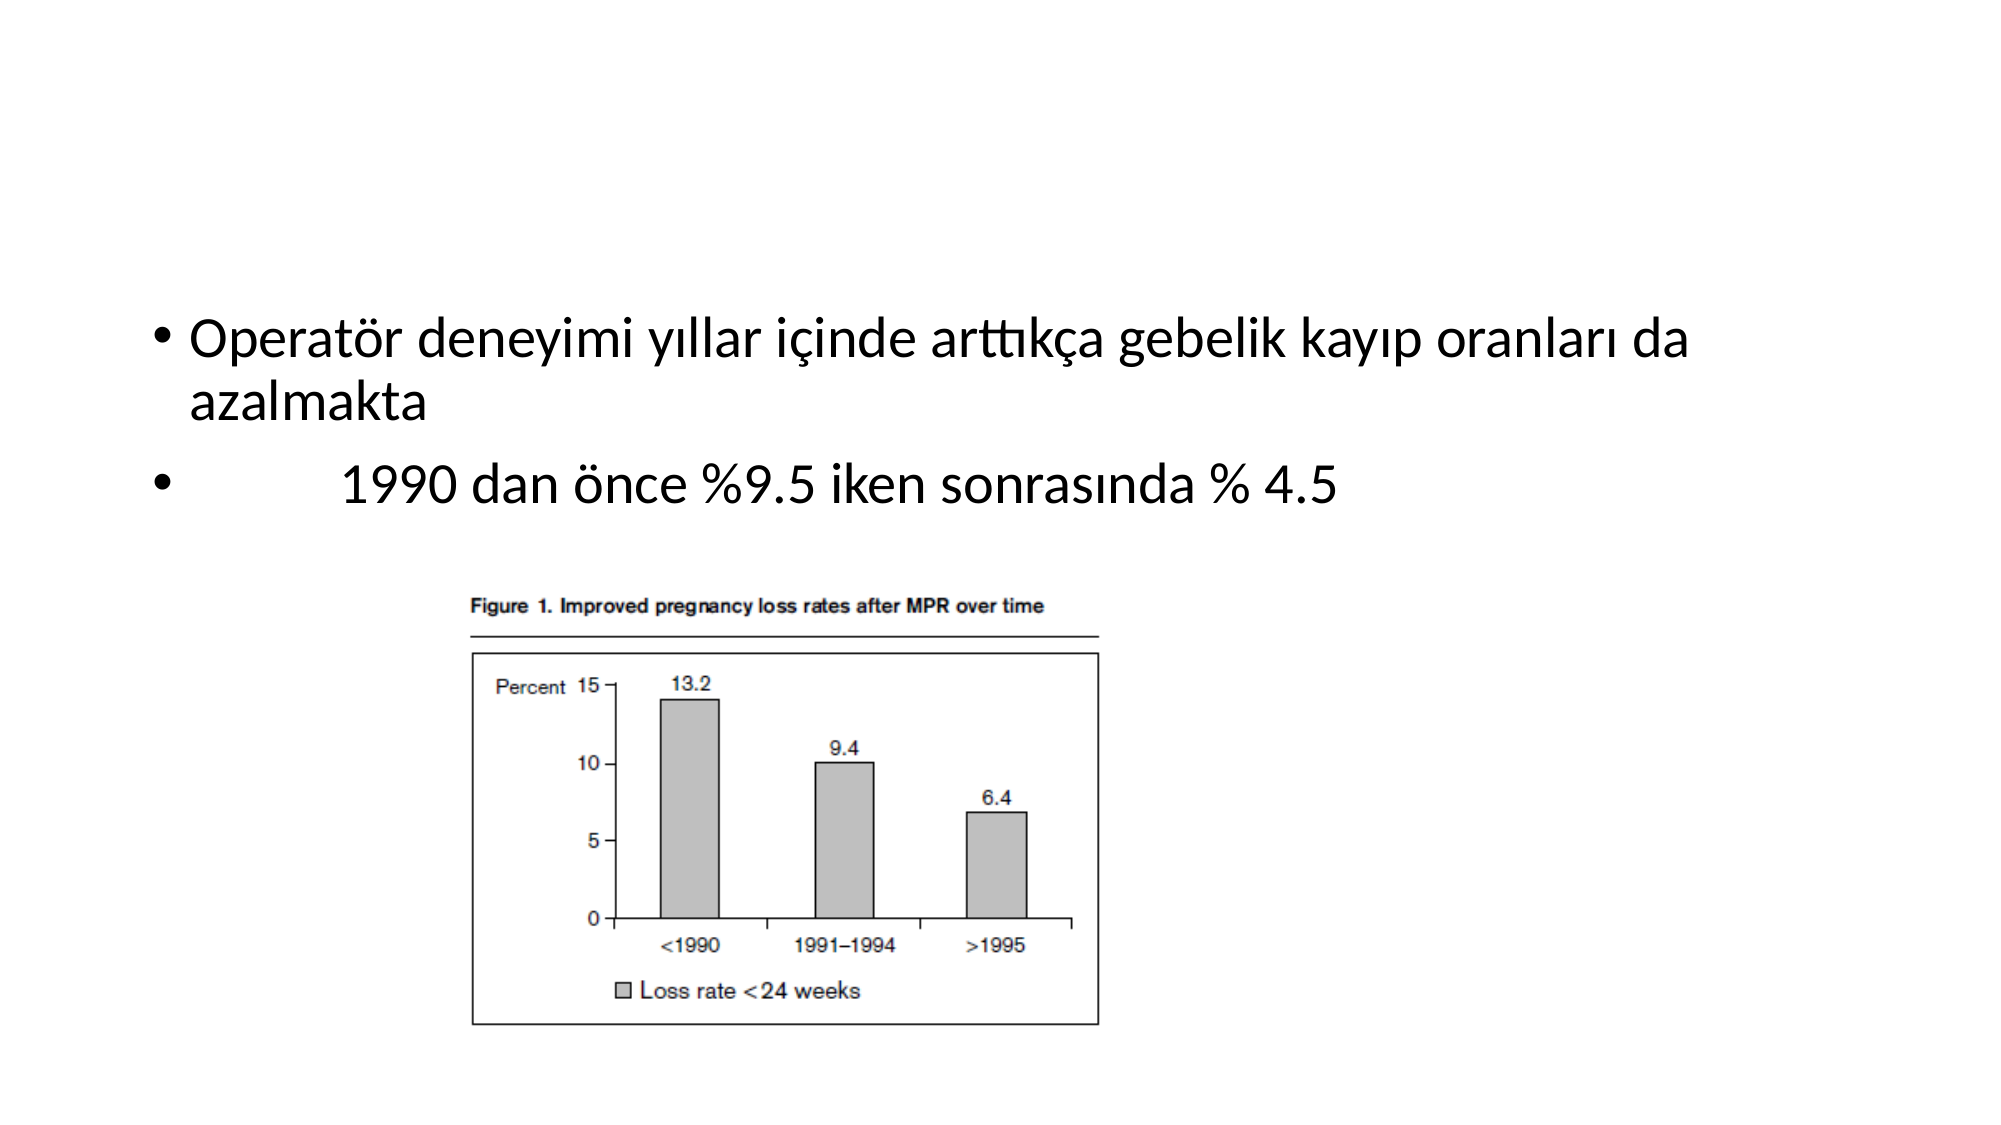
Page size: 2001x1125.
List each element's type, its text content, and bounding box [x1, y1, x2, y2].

picture [449, 575, 1135, 1036]
list Operatör deneyimi yıllar içinde arttıkça gebelik kayıp oranları da azalmakta 1990 dan önce %9.5 iken sonrasında % 4.5 [137, 299, 1863, 1014]
